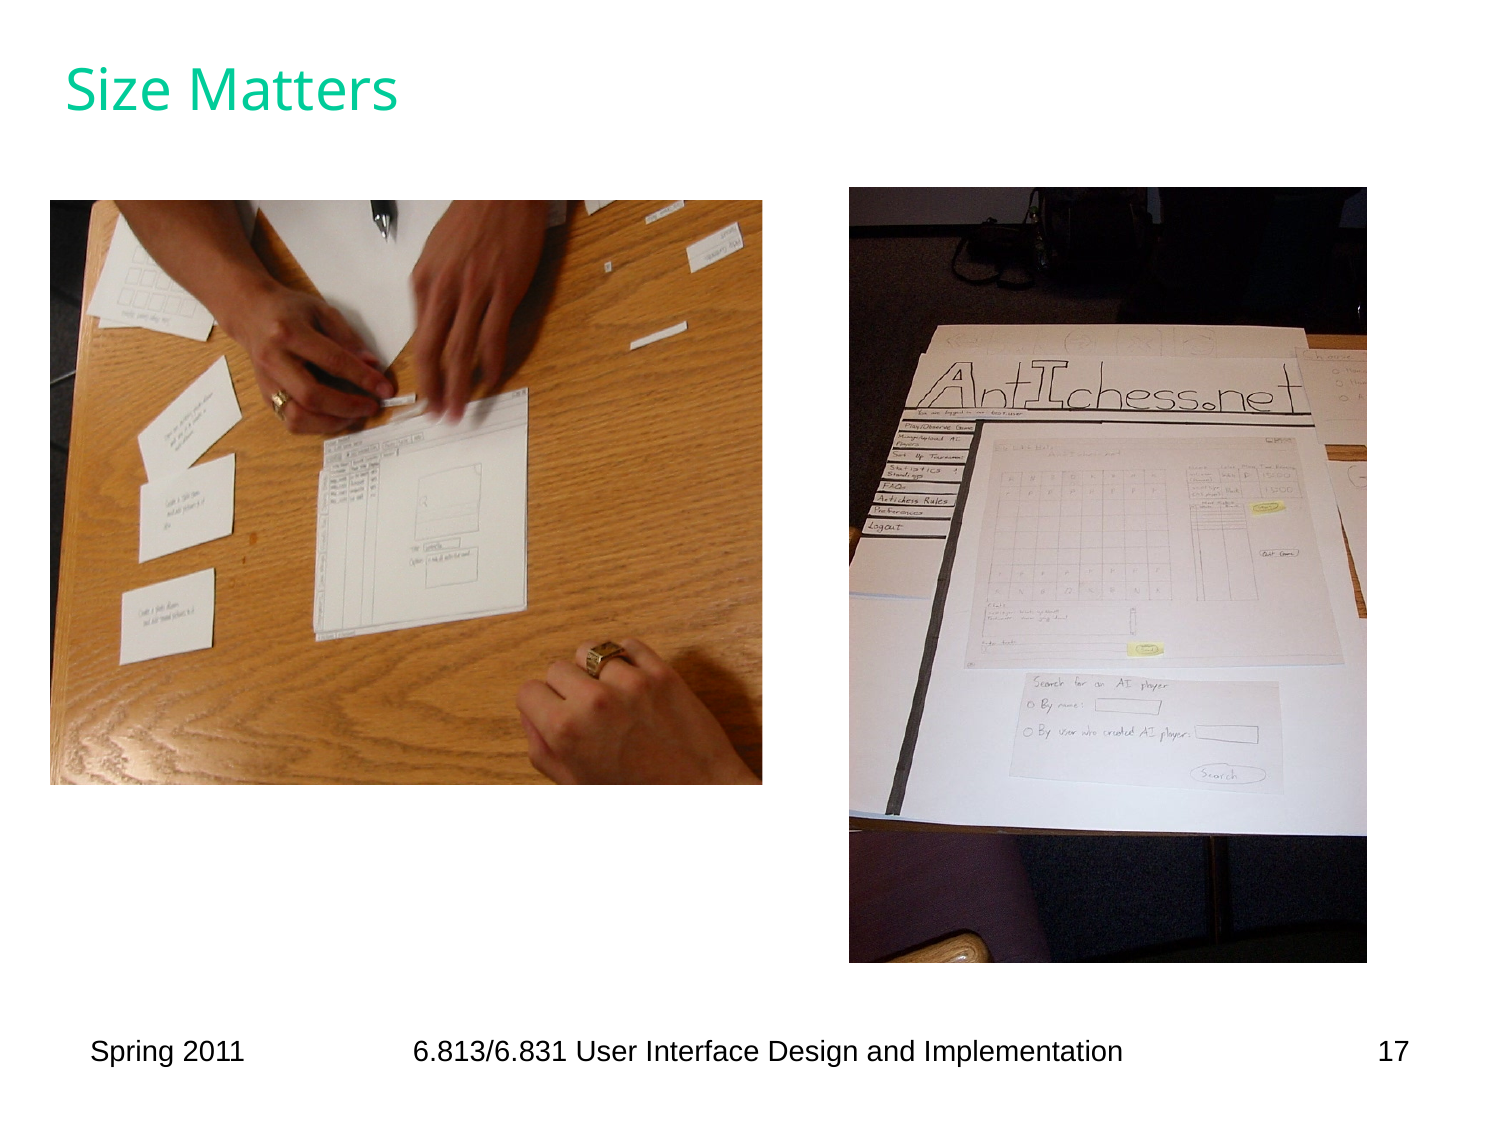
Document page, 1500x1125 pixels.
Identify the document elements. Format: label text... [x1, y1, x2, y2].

footer 6.813/6.831 User Interface Design and Implementation [312, 1024, 1226, 1103]
slide_number Spring 2011 [74, 1024, 301, 1103]
picture [49, 199, 763, 785]
picture [849, 187, 1367, 963]
slide_number 17 [1237, 1024, 1426, 1103]
title Size Matters [49, 24, 1438, 151]
